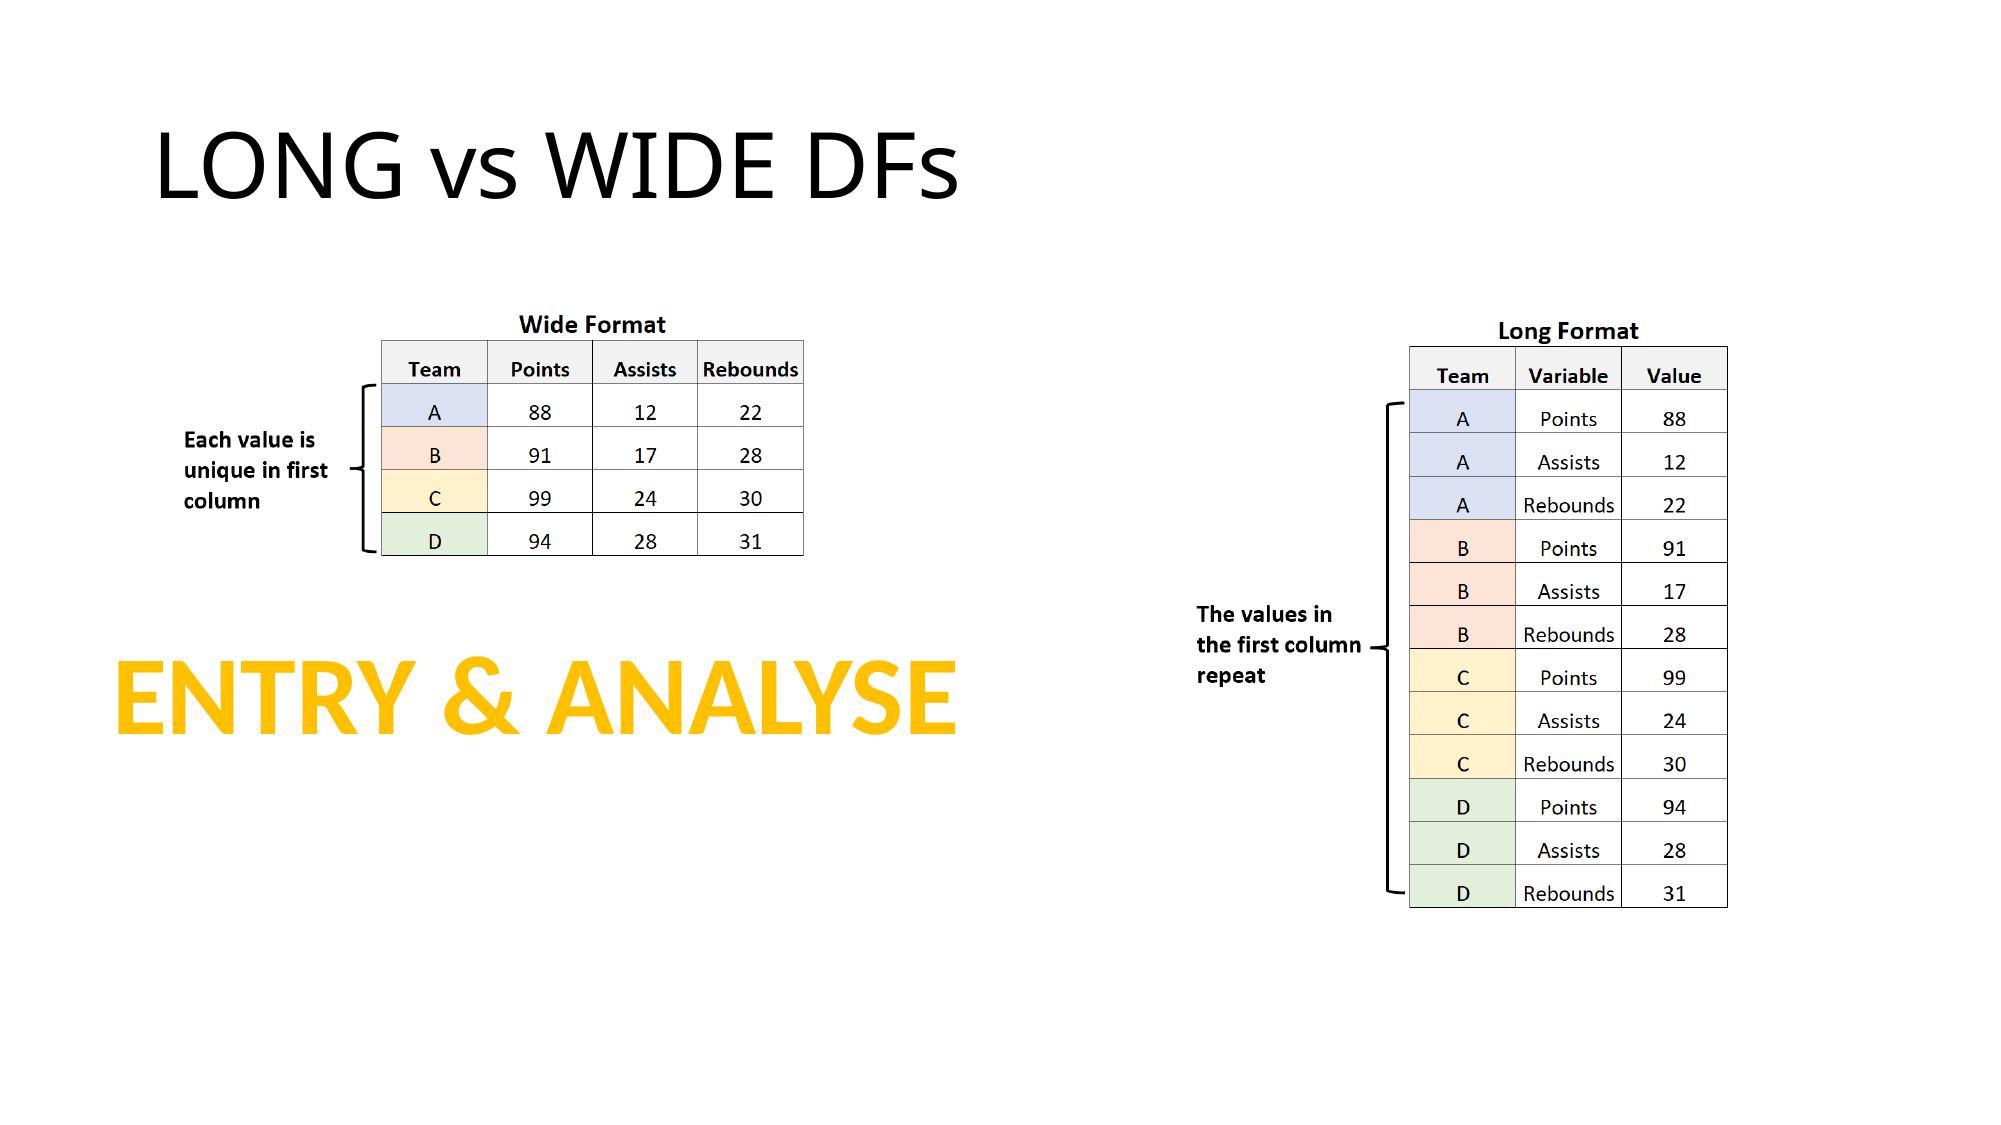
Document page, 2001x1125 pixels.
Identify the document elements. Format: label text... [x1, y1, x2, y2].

title LONG vs WIDE DFs [137, 59, 1863, 278]
text_box ENTRY & ANALYSE [97, 614, 976, 765]
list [1192, 316, 1735, 913]
picture [176, 302, 808, 563]
